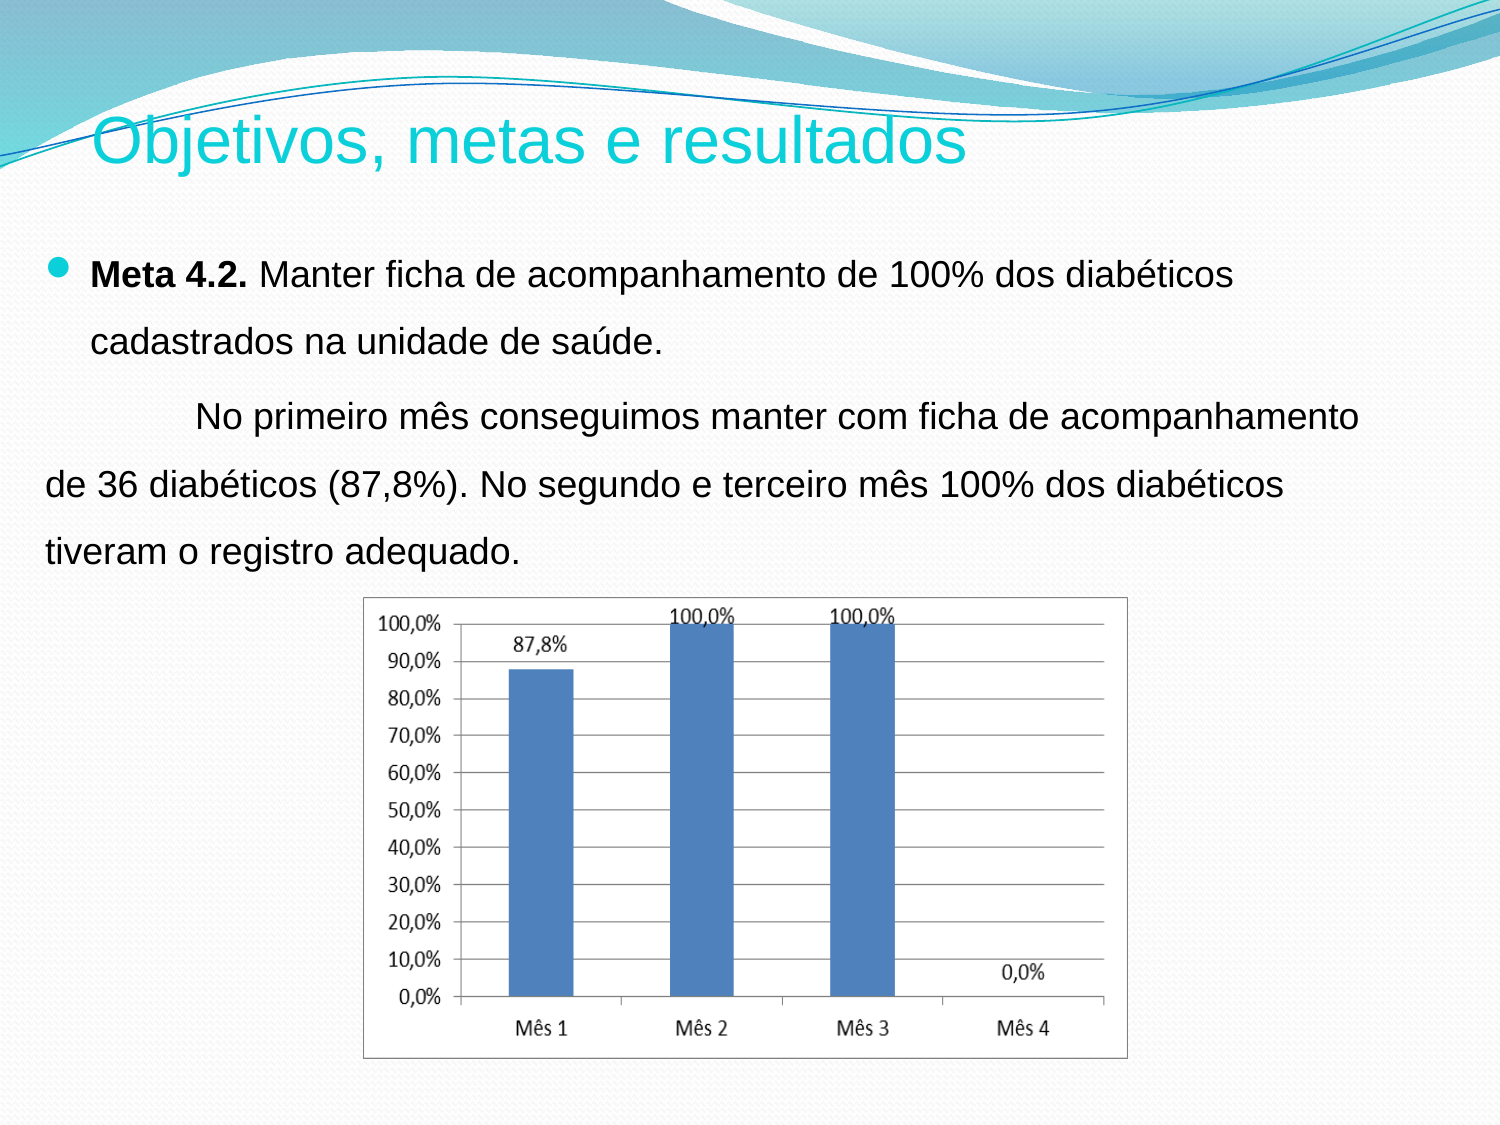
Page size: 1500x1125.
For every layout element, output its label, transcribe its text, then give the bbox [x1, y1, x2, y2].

picture [363, 597, 1129, 1059]
list Meta 4.2. Manter ficha de acompanhamento de 100% dos diabéticos cadastrados na unidade de saúde. No primeiro mês conseguimos manter com ficha de acompanhamento de 36 diabéticos (87,8%). No segundo e terceiro mês 100% dos diabéticos tiveram o registro adequado. [30, 219, 1391, 1125]
text_box Objetivos, metas e resultados [76, 89, 1058, 185]
